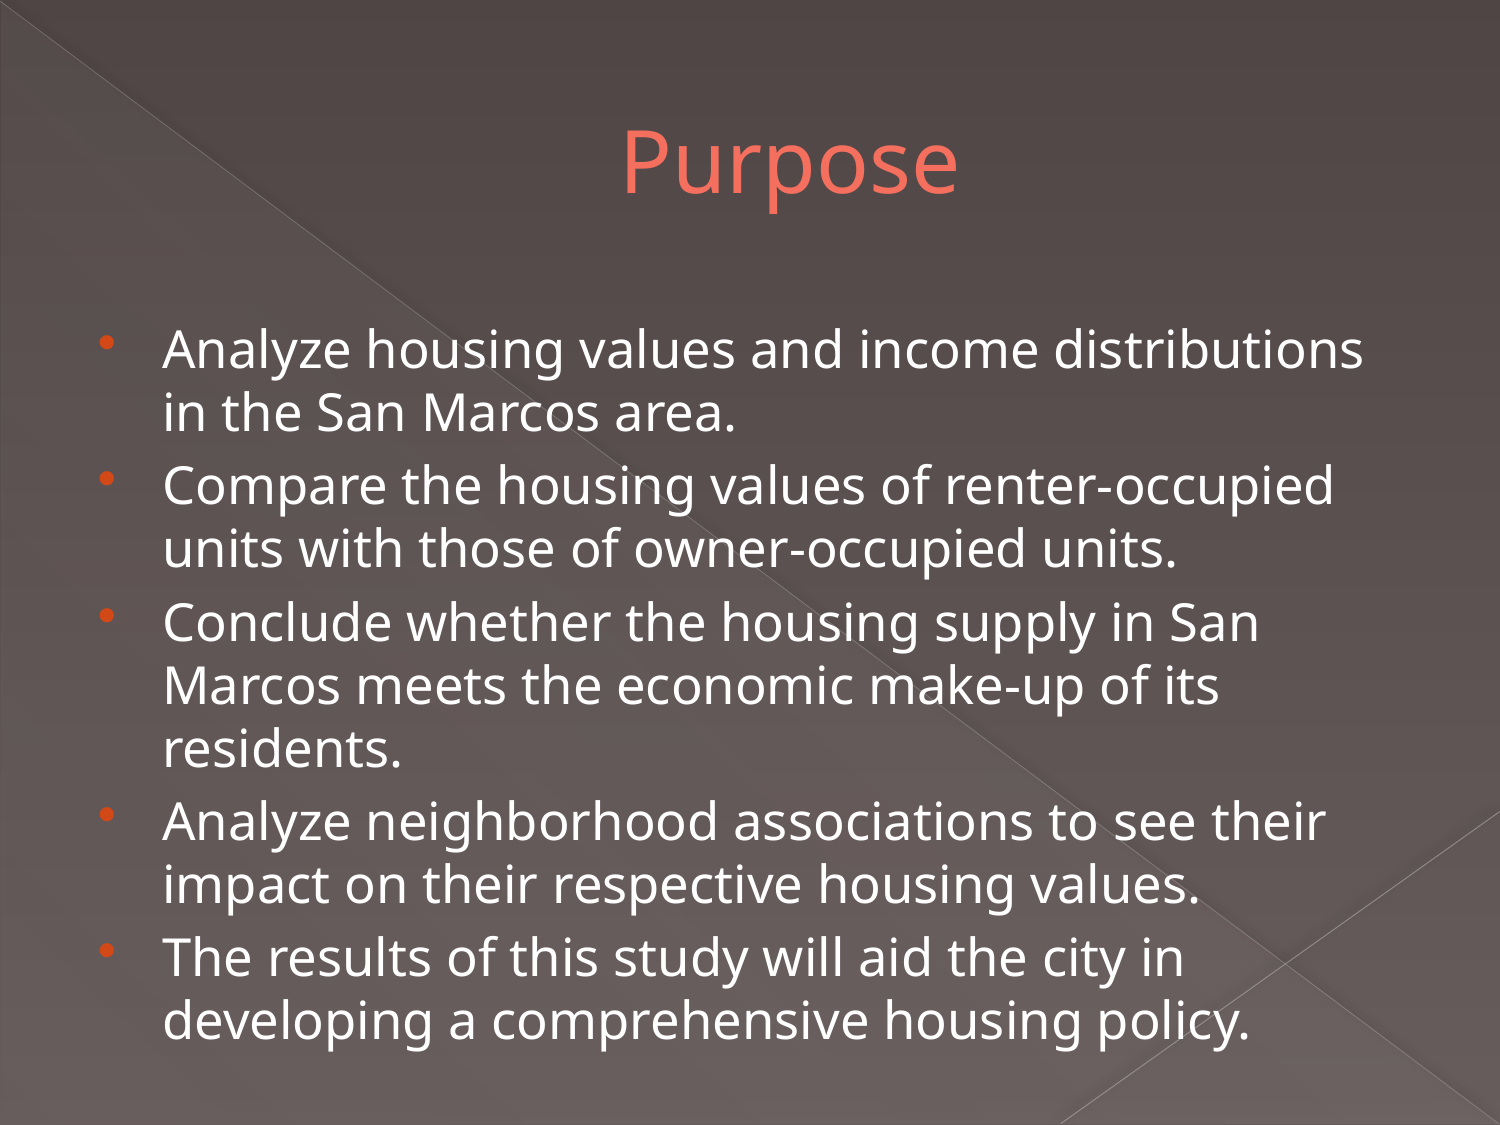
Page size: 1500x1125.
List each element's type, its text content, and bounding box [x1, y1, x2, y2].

list Analyze housing values and income distributions in the San Marcos area. Compare the housing values of renter-occupied units with those of owner-occupied units. Conclude whether the housing supply in San Marcos meets the economic make-up of its residents. Analyze neighborhood associations to see their impact on their respective housing values. The results of this study will aid the city in developing a comprehensive housing policy. [75, 308, 1425, 1059]
title Purpose [75, 43, 1425, 274]
